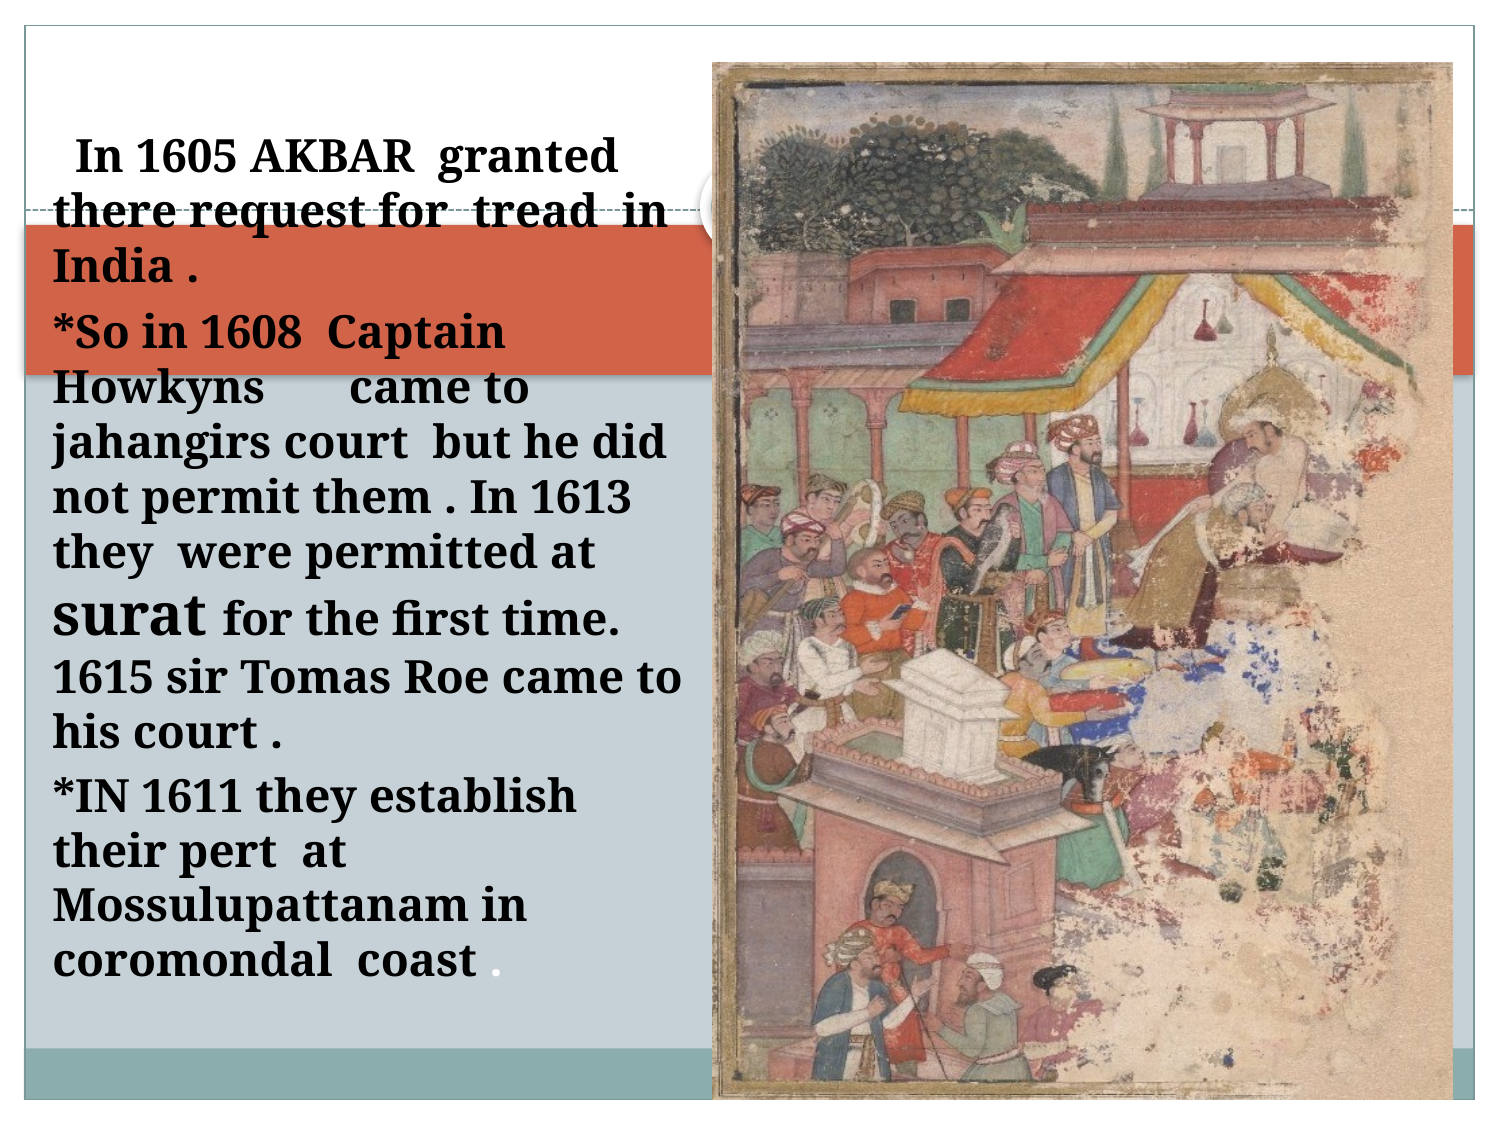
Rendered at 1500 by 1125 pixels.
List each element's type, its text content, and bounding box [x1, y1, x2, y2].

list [712, 62, 1453, 1101]
list *In 1605 AKBAR granted there request for tread in India . *So in 1608 Captain Howkyns came to jahangirs court but he did not permit them . In 1613 they were permitted at surat for the first time. 1615 sir Tomas Roe came to his court . *IN 1611 they establish their pert at Mossulupattanam in coromondal coast . [36, 74, 705, 1039]
